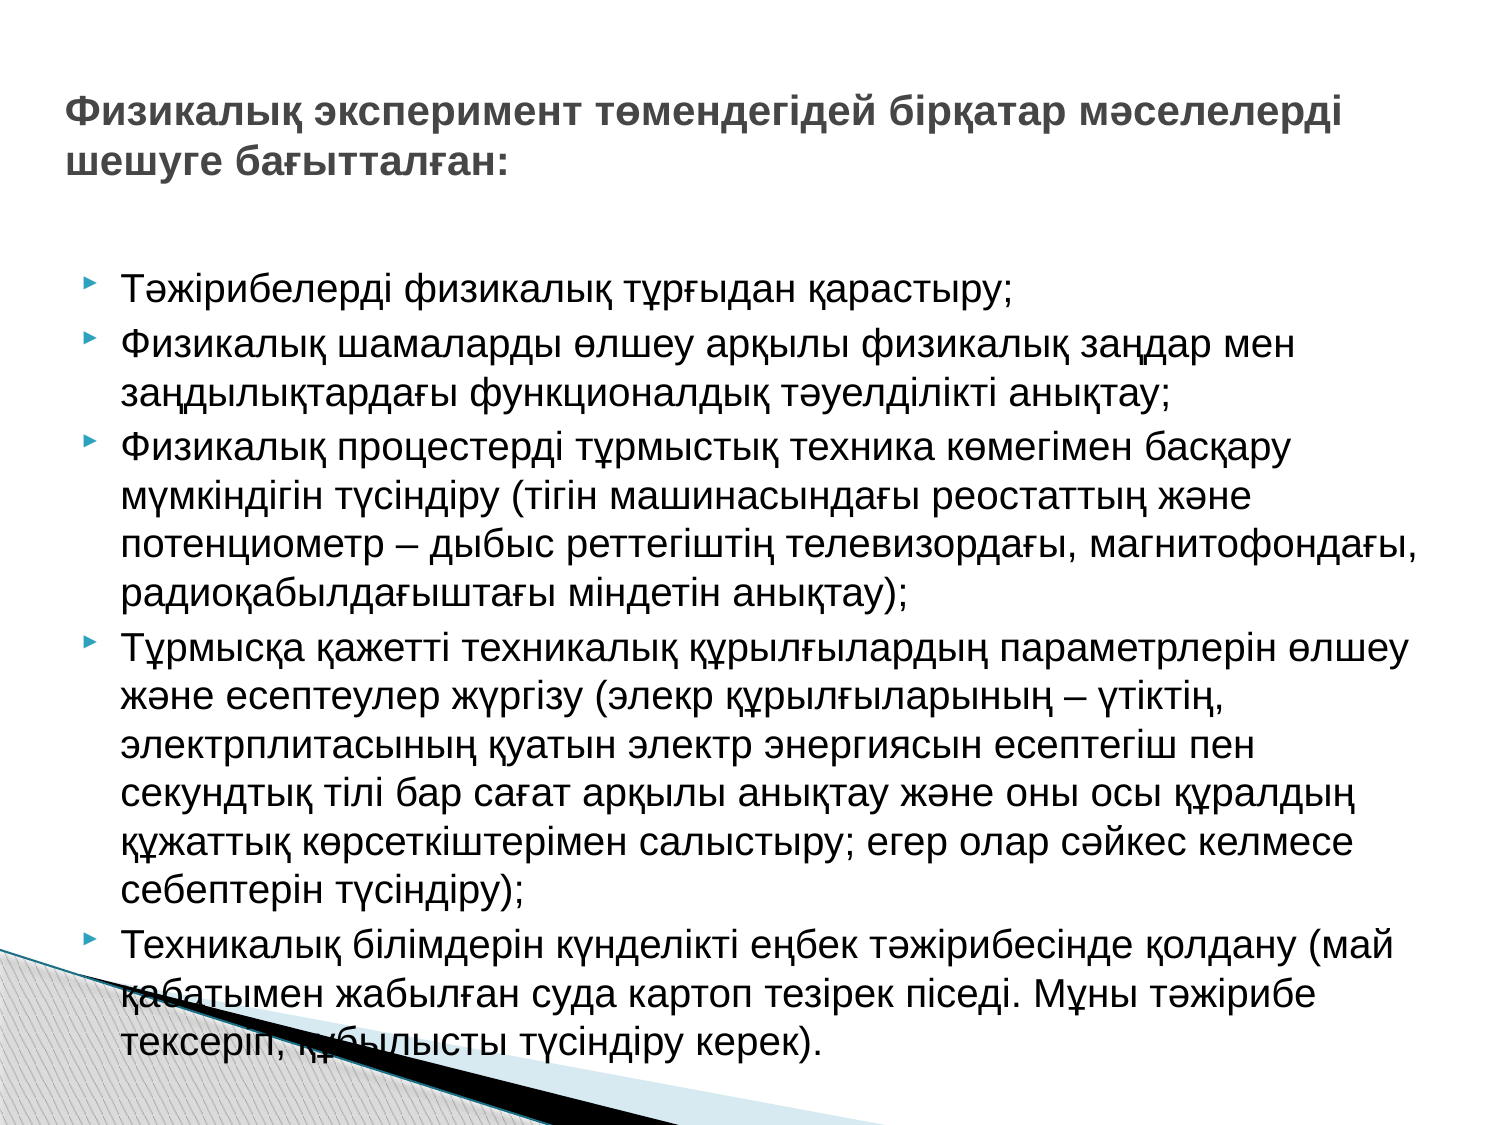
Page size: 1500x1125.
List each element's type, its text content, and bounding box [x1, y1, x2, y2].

list Тәжірибелерді физикалық тұрғыдан қарастыру; Физикалық шамаларды өлшеу арқылы физикалық заңдар мен заңдылықтардағы функционалдық тәуелділікті анықтау; Физикалық процестерді тұрмыстық техника көмегімен басқару мүмкіндігін түсіндіру (тігін машинасындағы реостаттың және потенциометр – дыбыс реттегіштің телевизордағы, магнитофондағы, радиоқабылдағыштағы міндетін анықтау); Тұрмысқа қажетті техникалық құрылғылардың параметрлерін өлшеу және есептеулер жүргізу (элекр құрылғыларының – үтіктің, электрплитасының қуатын электр энергиясын есептегіш пен секундтық тілі бар сағат арқылы анықтау және оны осы құралдың құжаттық көрсеткіштерімен салыстыру; егер олар сәйкес келмесе себептерін түсіндіру); Техникалық білімдерін күнделікті еңбек тәжірибесінде қолдану (май қабатымен жабылған суда картоп тезірек піседі. Мұны тәжірибе тексеріп, құбылысты түсіндіру керек). [50, 270, 1475, 1079]
title Физикалық эксперимент төмендегідей бірқатар мәселелерді шешуге бағытталған: [50, 75, 1475, 270]
